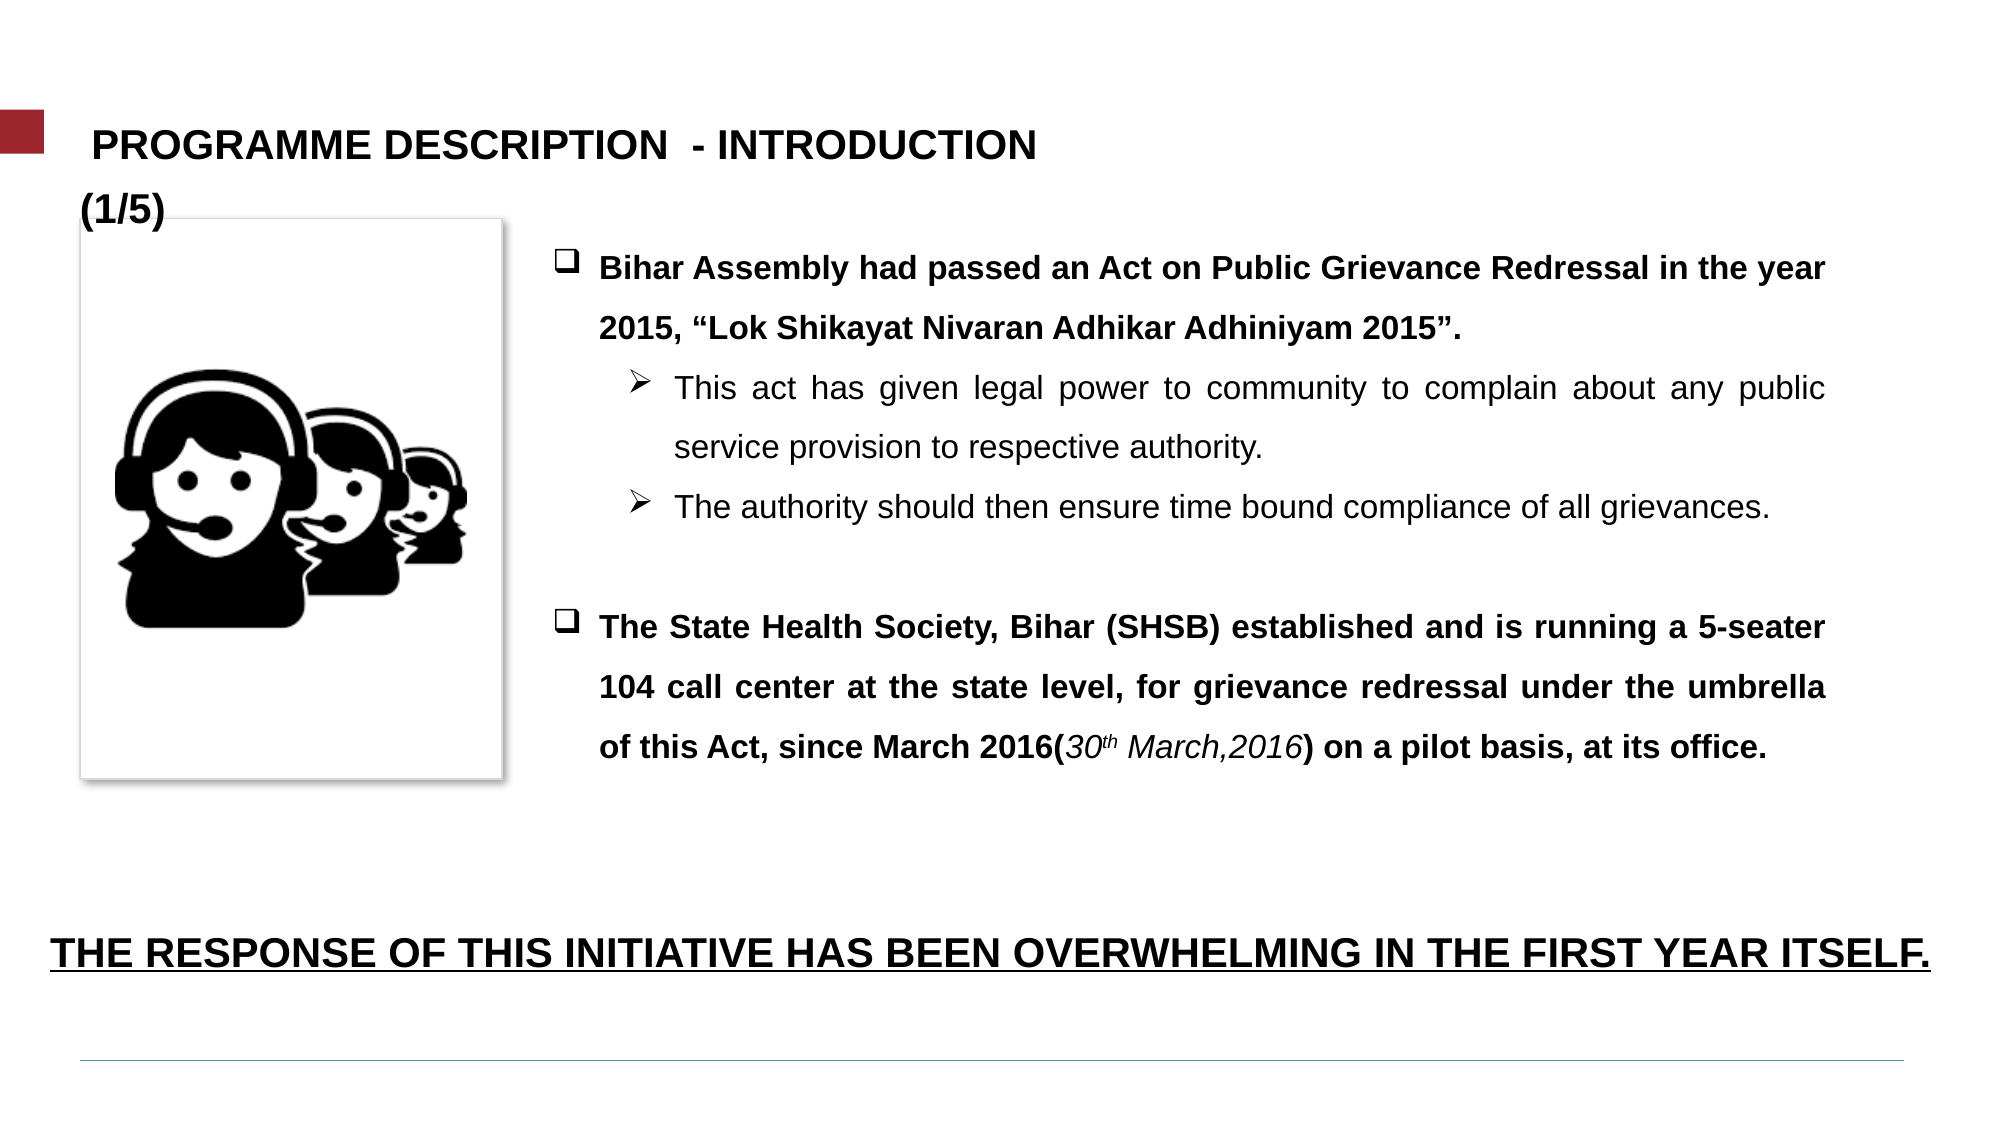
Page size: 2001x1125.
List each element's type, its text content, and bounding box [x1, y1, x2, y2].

text_box THE RESPONSE OF THIS INITIATIVE HAS BEEN OVERWHELMING IN THE FIRST YEAR ITSELF. [28, 893, 1954, 984]
title PROGRAMME DESCRIPTION - INTRODUCTION (1/5) [79, 104, 1902, 159]
text_box [78, 217, 504, 781]
text_box Bihar Assembly had passed an Act on Public Grievance Redressal in the year 2015, “Lok Shikayat Nivaran Adhikar Adhiniyam 2015”. This act has given legal power to community to complain about any public service provision to respective authority. The authority should then ensure time bound compliance of all grievances. The State Health Society, Bihar (SHSB) established and is running a 5-seater 104 call center at the state level, for grievance redressal under the umbrella of this Act, since March 2016(30th March,2016) on a pilot basis, at its office. [537, 218, 1843, 773]
picture [114, 322, 467, 675]
